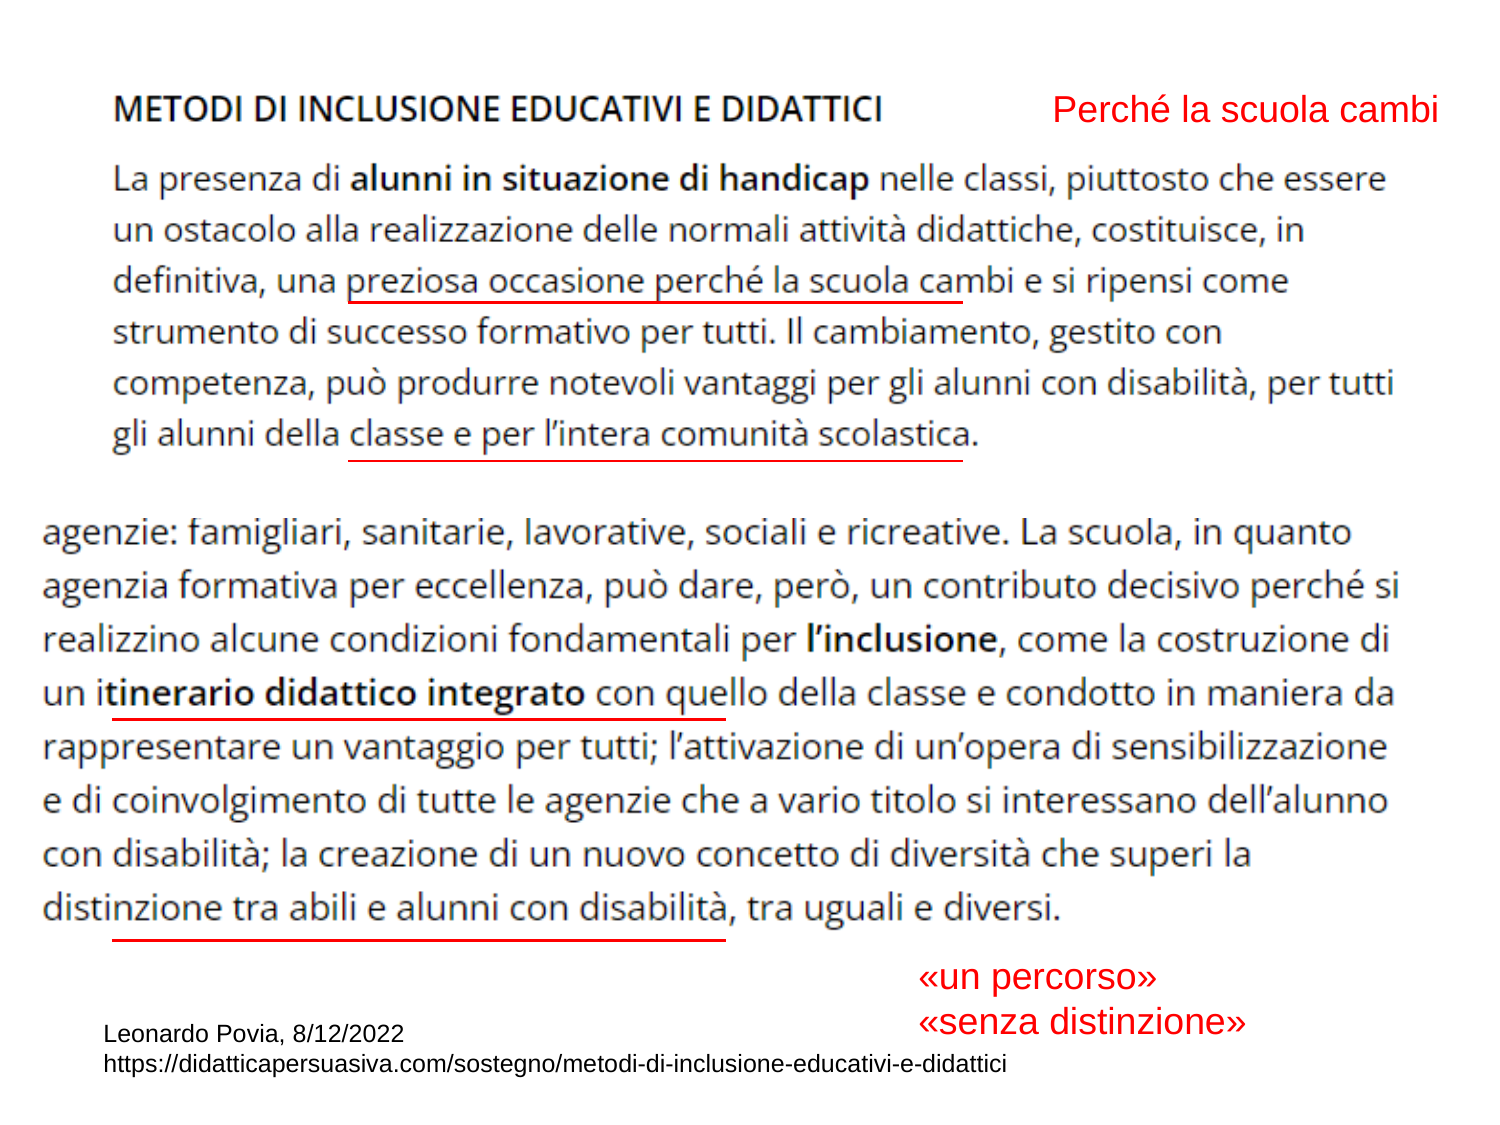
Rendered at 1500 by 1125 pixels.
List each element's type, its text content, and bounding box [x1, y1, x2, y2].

picture [29, 518, 1423, 936]
text_box Leonardo Povia, 8/12/2022 https://didatticapersuasiva.com/sostegno/metodi-di-inclusione-educativi-e-didattici [88, 1010, 1500, 1086]
text_box «un percorso» «senza distinzione» [903, 944, 1348, 1050]
text_box Perché la scuola cambi [1420, 78, 1483, 138]
picture [100, 78, 1420, 468]
